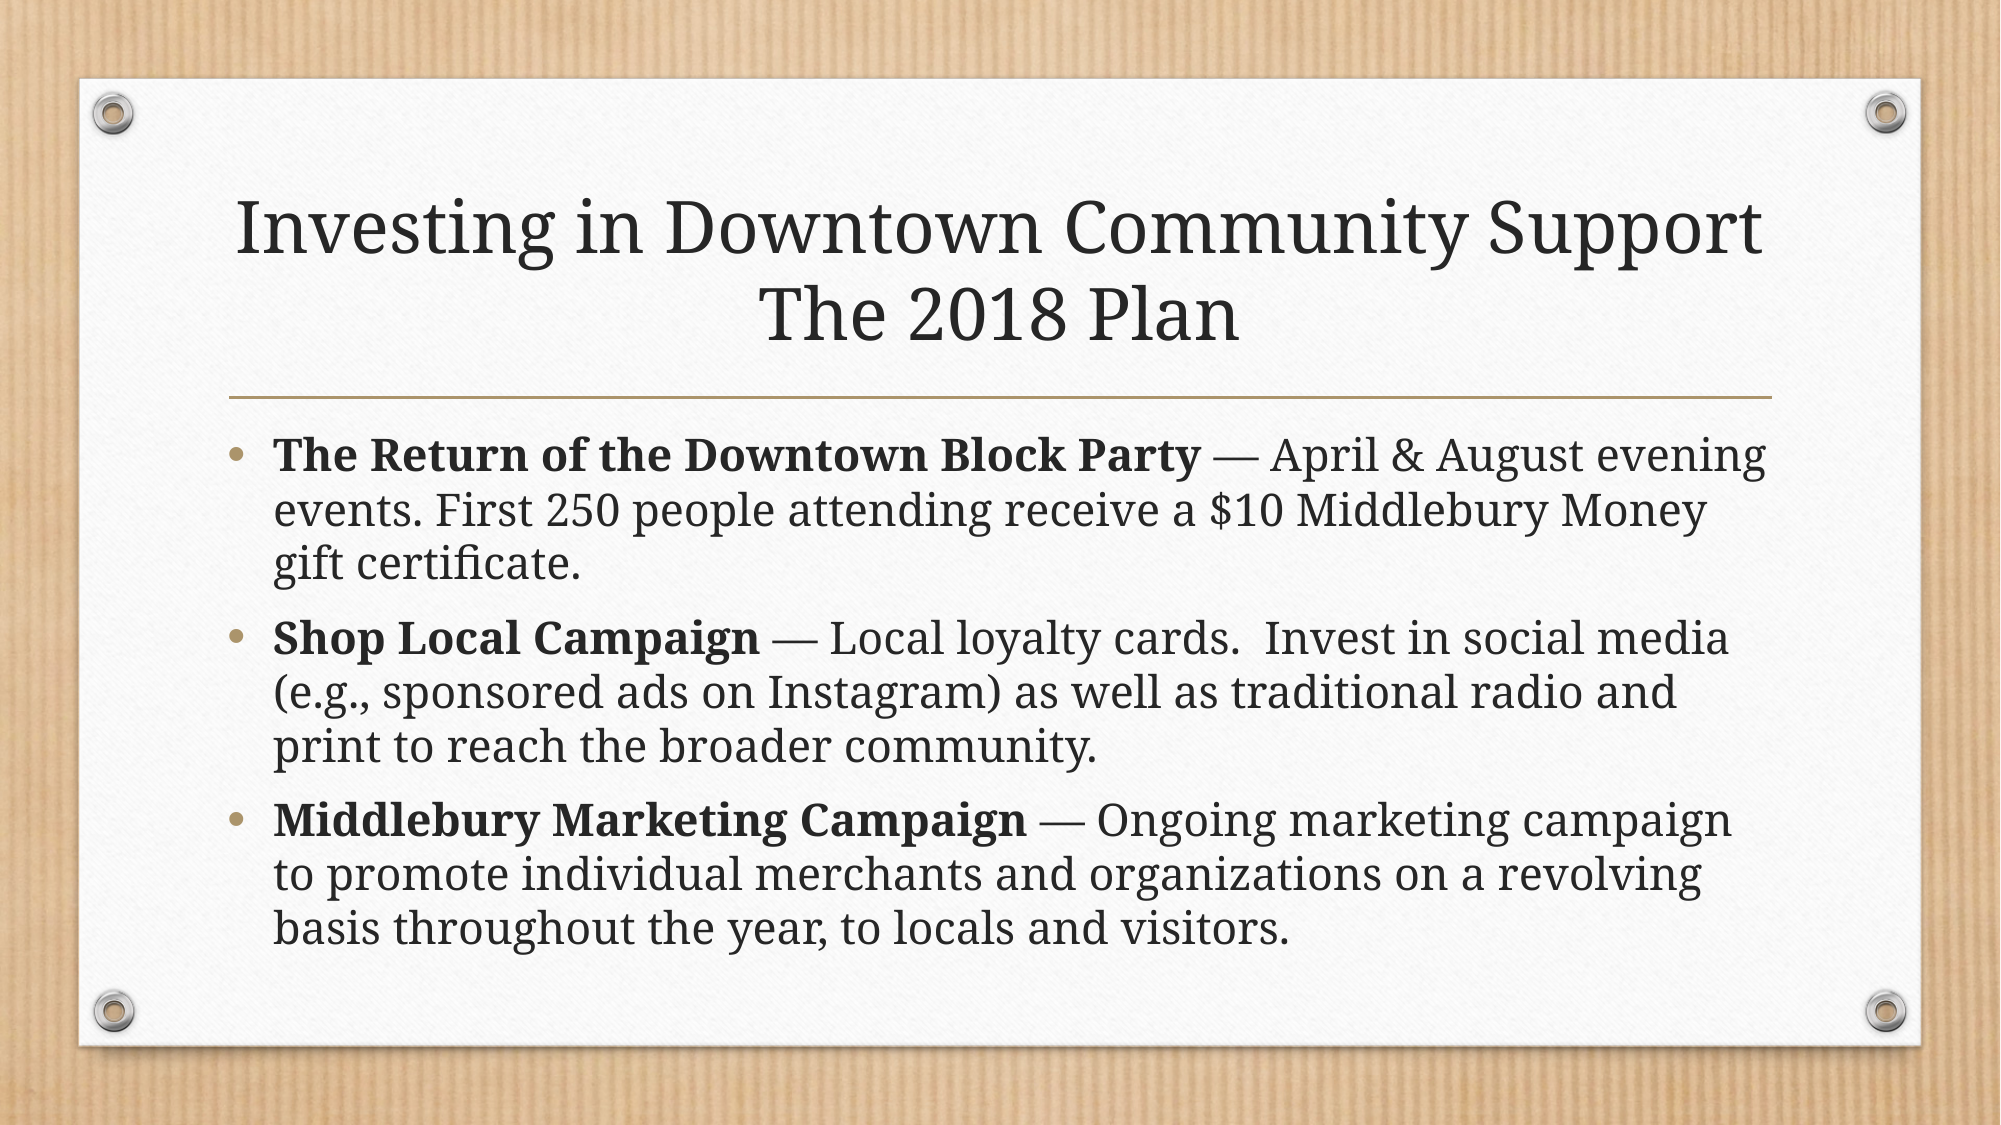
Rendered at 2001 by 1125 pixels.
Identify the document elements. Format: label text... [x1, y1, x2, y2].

picture [0, 0, 2001, 1125]
title Investing in Downtown Community Support The 2018 Plan [212, 161, 1788, 375]
list The Return of the Downtown Block Party — April & August evening events. First 250 people attending receive a $10 Middlebury Money gift certificate. Shop Local Campaign — Local loyalty cards. Invest in social media (e.g., sponsored ads on Instagram) as well as traditional radio and print to reach the broader community. Middlebury Marketing Campaign — Ongoing marketing campaign to promote individual merchants and organizations on a revolving basis throughout the year, to locals and visitors. [212, 419, 1788, 964]
